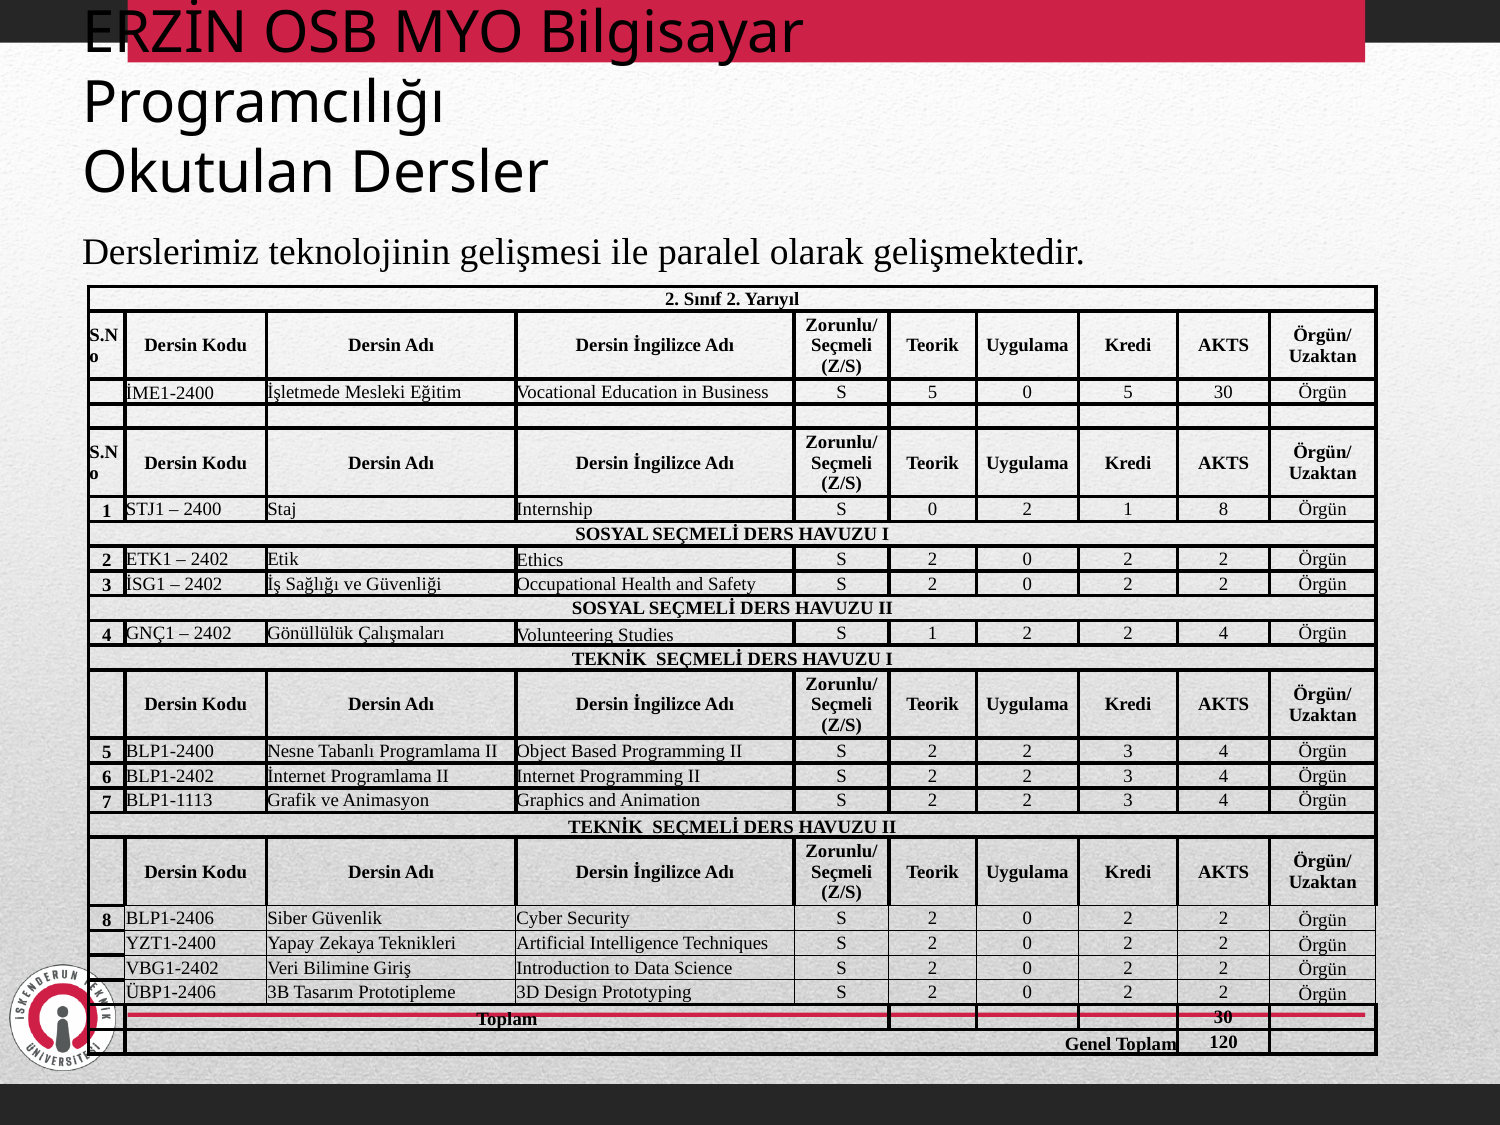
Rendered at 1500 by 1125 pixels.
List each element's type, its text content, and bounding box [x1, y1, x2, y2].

table_cell Object Based Programming II [518, 740, 792, 761]
table_cell [90, 982, 124, 1003]
table_cell 8 [1179, 498, 1268, 520]
table_cell Dersin Adı [268, 839, 514, 905]
table_cell GNÇ1 – 2402 [127, 622, 265, 643]
table_cell 3D Design Prototyping [516, 980, 794, 1003]
table_cell TEKNİK SEÇMELİ DERS HAVUZU II [90, 814, 1374, 835]
table_cell S.No [90, 313, 123, 377]
table_cell 2 [1080, 622, 1176, 643]
table_cell 2 [1080, 573, 1176, 594]
table_cell Introduction to Data Science [516, 956, 794, 979]
table_cell S [796, 790, 887, 811]
table_cell Kredi [1080, 430, 1176, 495]
table_cell [1271, 406, 1374, 426]
table_cell 1 [891, 622, 975, 643]
table_cell 7 [90, 790, 123, 811]
table_cell S [795, 906, 888, 930]
table_cell [90, 839, 123, 904]
table_cell [90, 406, 123, 426]
table_cell 3 [1080, 740, 1176, 761]
table_cell Örgün [1271, 548, 1374, 569]
table_cell [90, 957, 124, 978]
table_cell S [796, 498, 887, 520]
table_cell Örgün [1271, 573, 1374, 594]
table_cell Örgün [1270, 931, 1375, 955]
table_cell Vocational Education in Business [518, 381, 792, 402]
table_cell 4 [1179, 790, 1268, 811]
table_cell 2 [978, 765, 1077, 786]
table_cell [518, 406, 792, 426]
table_cell Graphics and Animation [518, 790, 792, 811]
table_cell S [795, 931, 888, 955]
table_cell TEKNİK SEÇMELİ DERS HAVUZU I [90, 647, 1374, 668]
table_cell [127, 406, 265, 426]
table_cell 2 [1179, 573, 1268, 594]
table_cell VBG1-2402 [125, 956, 266, 979]
table_cell 3 [1080, 765, 1176, 786]
table_cell BLP1-1113 [127, 790, 265, 811]
table_header 2. Sınıf 2. Yarıyıl [90, 288, 1374, 309]
table_cell 2 [891, 548, 975, 569]
table_cell [90, 672, 123, 736]
table_cell 2 [978, 740, 1077, 761]
table_cell Örgün [1270, 956, 1375, 979]
table_cell İME1-2400 [127, 381, 265, 402]
table_cell 3 [90, 573, 123, 594]
table_cell 8 [90, 907, 124, 929]
table_cell Örgün/ Uzaktan [1271, 313, 1374, 377]
table_cell 0 [977, 906, 1078, 930]
table_cell Zorunlu/Seçmeli (Z/S) [796, 672, 887, 736]
table_cell Artificial Intelligence Techniques [516, 931, 794, 955]
table_cell 2 [1179, 548, 1268, 569]
table_cell 2 [1178, 906, 1269, 930]
table_cell S [796, 765, 887, 786]
table_cell [1080, 406, 1176, 426]
table_cell Teorik [891, 672, 975, 736]
table_cell Cyber Security [516, 906, 794, 930]
table_cell İş Sağlığı ve Güvenliği [268, 573, 514, 594]
table_cell 2 [889, 906, 976, 930]
table_cell Staj [268, 498, 514, 520]
table_cell Veri Bilimine Giriş [267, 956, 515, 979]
table_cell 30 [1179, 1006, 1268, 1028]
table_cell 2 [1079, 956, 1177, 979]
table_cell 2 [891, 790, 975, 811]
table_cell Örgün/ Uzaktan [1271, 672, 1374, 736]
table_cell 2 [1178, 931, 1269, 955]
table_cell [1271, 1006, 1374, 1028]
table_cell BLP1-2400 [127, 740, 265, 761]
table_cell [90, 932, 124, 953]
table_cell [90, 1031, 123, 1052]
table_cell Teorik [891, 430, 975, 495]
table_cell Örgün [1270, 980, 1375, 1003]
table_cell Örgün/ Uzaktan [1271, 839, 1374, 905]
table_cell ÜBP1-2406 [125, 980, 266, 1003]
table_cell 120 [1179, 1031, 1268, 1052]
table_cell Internship [518, 498, 792, 520]
table_cell Kredi [1080, 672, 1176, 736]
table_cell AKTS [1179, 672, 1268, 736]
table_cell Dersin Kodu [127, 313, 265, 377]
table_cell SOSYAL SEÇMELİ DERS HAVUZU II [90, 597, 1374, 619]
table_cell S [796, 740, 887, 761]
table_cell 2 [889, 956, 976, 979]
table_cell Dersin Adı [268, 430, 514, 495]
table_cell 0 [977, 956, 1078, 979]
table_cell Örgün [1271, 765, 1374, 786]
table_cell [1271, 1031, 1374, 1052]
table_cell Örgün [1271, 622, 1374, 643]
table_cell Internet Programming II [518, 765, 792, 786]
table_cell 2 [891, 573, 975, 594]
table_cell 2 [1080, 548, 1176, 569]
table_cell [1080, 1006, 1176, 1028]
table_cell Volunteering Studies [518, 622, 792, 643]
table_cell [90, 1006, 123, 1028]
table_cell Ethics [518, 548, 792, 569]
table_cell Teorik [891, 313, 975, 377]
table_cell [90, 381, 123, 402]
table_cell 2 [1178, 956, 1269, 979]
table_cell 4 [90, 622, 123, 643]
table_cell [268, 406, 514, 426]
table_cell 1 [90, 498, 123, 520]
table_cell 1 [1080, 498, 1176, 520]
table_cell [891, 1006, 975, 1028]
table_cell 5 [891, 381, 975, 402]
table_cell S [796, 622, 887, 643]
table_cell 2 [90, 548, 123, 569]
table_cell ETK1 – 2402 [127, 548, 265, 569]
table_cell Dersin Adı [268, 672, 514, 736]
table_cell Dersin Kodu [127, 672, 265, 736]
table_cell 0 [978, 573, 1077, 594]
table_cell Occupational Health and Safety [518, 573, 792, 594]
table_cell Zorunlu/Seçmeli (Z/S) [796, 430, 887, 495]
table_cell 3B Tasarım Prototipleme [267, 980, 515, 1003]
table_cell S [795, 956, 888, 979]
table_cell Uygulama [978, 313, 1077, 377]
table_cell Zorunlu/Seçmeli (Z/S) [796, 313, 887, 377]
table_cell 2 [891, 765, 975, 786]
text_box ERZİN OSB MYO Bilgisayar Programcılığı Okutulan Dersler [67, 74, 1129, 219]
table_cell 2 [1079, 980, 1177, 1003]
table_cell Yapay Zekaya Teknikleri [267, 931, 515, 955]
table_cell 3 [1080, 790, 1176, 811]
table_cell S [796, 548, 887, 569]
table_cell S [795, 980, 888, 1003]
table_cell 4 [1179, 622, 1268, 643]
table_cell Dersin Kodu [127, 839, 265, 905]
table_cell Uygulama [978, 839, 1077, 905]
table_cell 2 [1178, 980, 1269, 1003]
table_cell Dersin Kodu [127, 430, 265, 495]
table_cell Uygulama [978, 672, 1077, 736]
table_cell Kredi [1080, 839, 1176, 905]
table_cell 0 [978, 548, 1077, 569]
table_cell S [796, 573, 887, 594]
table_cell İşletmede Mesleki Eğitim [268, 381, 514, 402]
table_cell S [796, 381, 887, 402]
table_cell 5 [90, 740, 123, 761]
table_cell Zorunlu/Seçmeli (Z/S) [796, 839, 887, 905]
table_cell [978, 406, 1077, 426]
table_cell 4 [1179, 740, 1268, 761]
table_cell 2 [978, 622, 1077, 643]
table_cell [796, 406, 887, 426]
table_cell BLP1-2406 [125, 906, 266, 930]
table_cell Nesne Tabanlı Programlama II [268, 740, 514, 761]
table_cell 4 [1179, 765, 1268, 786]
table_cell BLP1-2402 [127, 765, 265, 786]
table_cell Genel Toplam [127, 1031, 1176, 1052]
table_cell Örgün [1271, 498, 1374, 520]
table_cell [978, 1006, 1077, 1028]
table_cell 6 [90, 765, 123, 786]
table_cell Dersin İngilizce Adı [518, 313, 792, 377]
table_cell İSG1 – 2402 [127, 573, 265, 594]
table_cell SOSYAL SEÇMELİ DERS HAVUZU I [90, 523, 1374, 544]
table_cell 0 [978, 381, 1077, 402]
table_cell 2 [978, 790, 1077, 811]
table_cell Dersin İngilizce Adı [518, 839, 792, 905]
table_cell 2 [891, 740, 975, 761]
table_cell AKTS [1179, 839, 1268, 905]
table_cell Dersin İngilizce Adı [518, 430, 792, 495]
table_cell AKTS [1179, 430, 1268, 495]
table_cell 2 [978, 498, 1077, 520]
table_cell Örgün [1271, 740, 1374, 761]
text_box Derslerimiz teknolojinin gelişmesi ile paralel olarak gelişmektedir. [67, 219, 1433, 280]
table_cell S.No [90, 430, 123, 495]
table_cell Siber Güvenlik [267, 906, 515, 930]
table_cell 5 [1080, 381, 1176, 402]
table_cell 2 [1079, 931, 1177, 955]
table_cell Örgün [1271, 381, 1374, 402]
table_cell 0 [977, 931, 1078, 955]
table_cell Örgün/ Uzaktan [1271, 430, 1374, 495]
table_cell Dersin İngilizce Adı [518, 672, 792, 736]
table_cell 2 [889, 931, 976, 955]
table_cell Dersin Adı [268, 313, 514, 377]
table_cell 2 [1079, 906, 1177, 930]
table_cell STJ1 – 2400 [127, 498, 265, 520]
table_cell Örgün [1271, 790, 1374, 811]
table_cell 2 [889, 980, 976, 1003]
table_cell Gönüllülük Çalışmaları [268, 622, 514, 643]
table_cell Örgün [1270, 906, 1375, 930]
table_cell Kredi [1080, 313, 1176, 377]
table_cell Etik [268, 548, 514, 569]
table_cell İnternet Programlama II [268, 765, 514, 786]
table_cell [891, 406, 975, 426]
table_cell 0 [977, 980, 1078, 1003]
picture [9, 964, 116, 1071]
table_cell 0 [891, 498, 975, 520]
table_cell Toplam [127, 1006, 887, 1028]
table_cell Grafik ve Animasyon [268, 790, 514, 811]
table_cell Teorik [891, 839, 975, 905]
table_cell 30 [1179, 381, 1268, 402]
table_cell [1179, 406, 1268, 426]
table_cell AKTS [1179, 313, 1268, 377]
table_cell Uygulama [978, 430, 1077, 495]
table_cell YZT1-2400 [125, 931, 266, 955]
